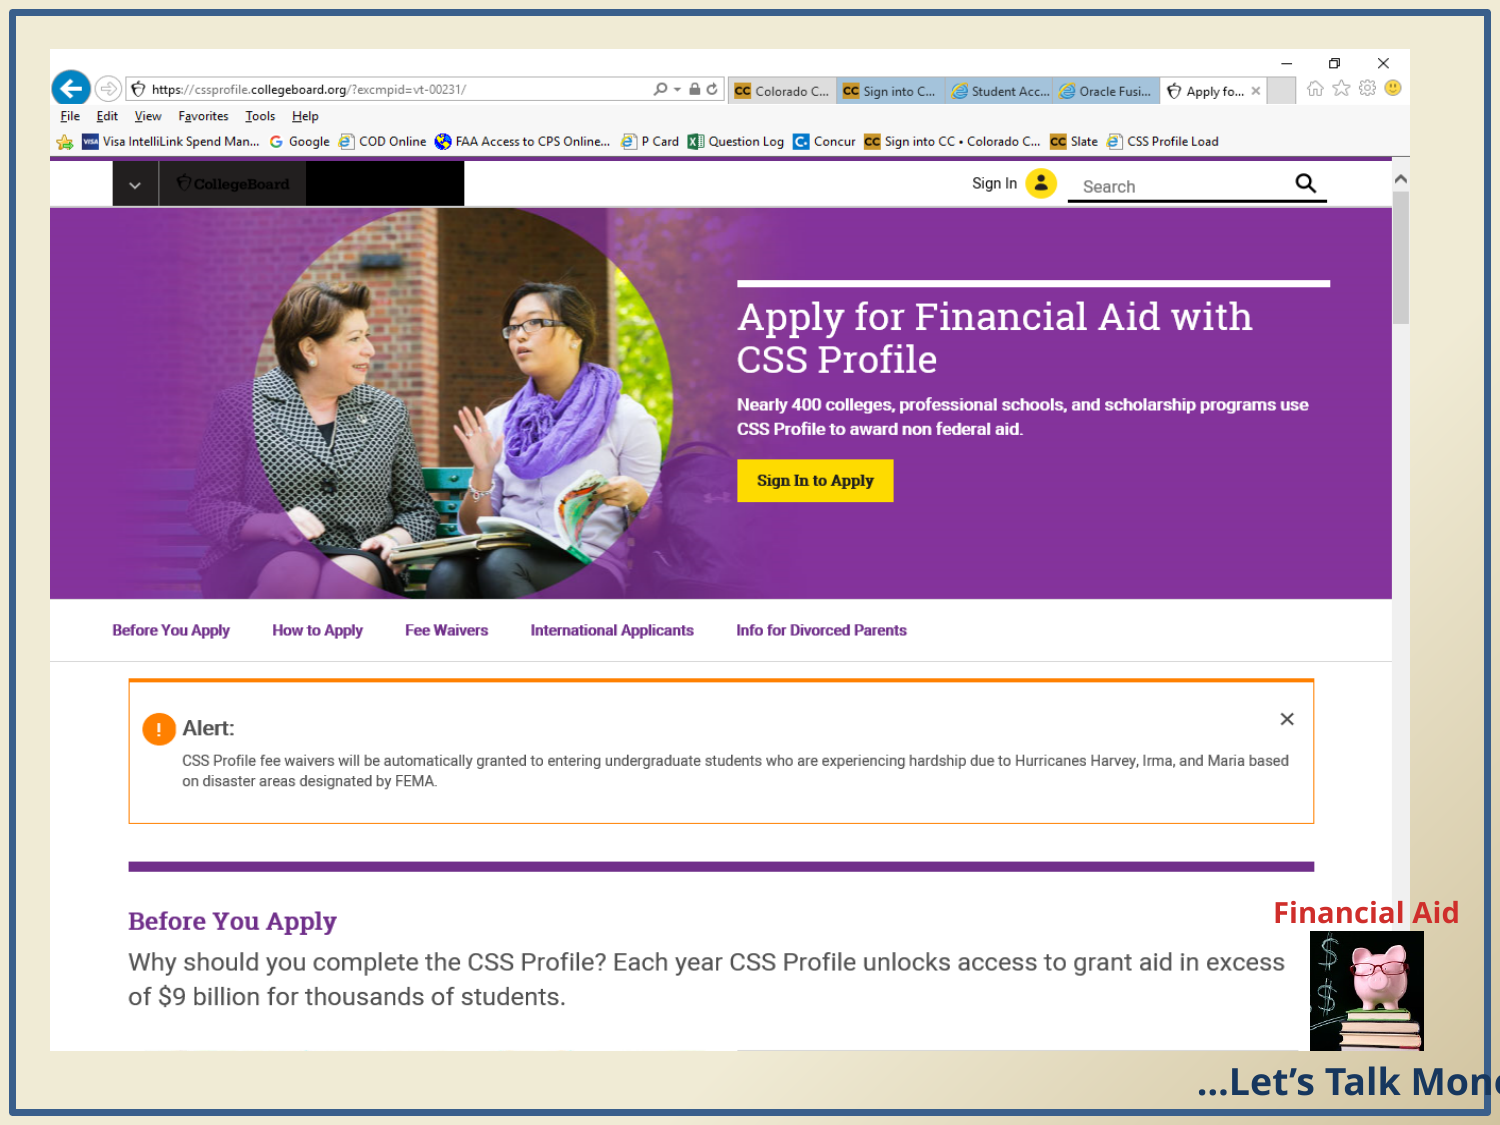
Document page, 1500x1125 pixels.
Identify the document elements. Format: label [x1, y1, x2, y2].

text_box [10, 10, 1490, 1115]
picture [49, 49, 1411, 1051]
text_box [1241, 887, 1493, 1104]
